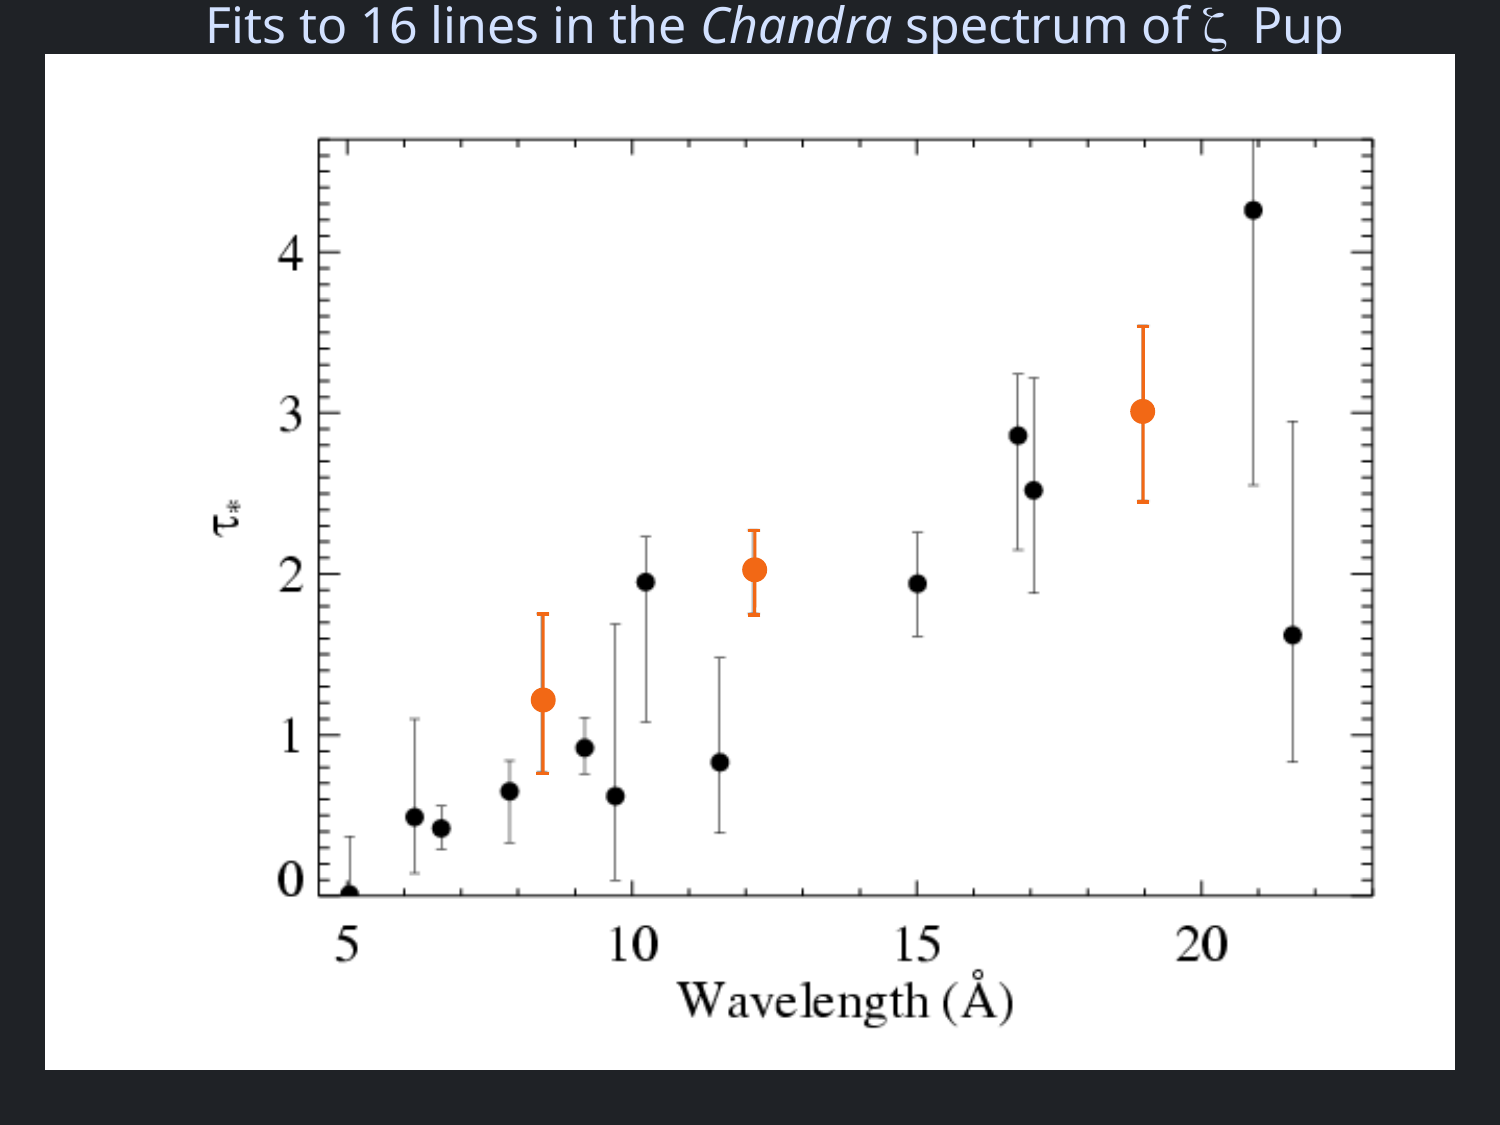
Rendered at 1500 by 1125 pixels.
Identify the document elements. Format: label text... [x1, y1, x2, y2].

text_box Fits to 16 lines in the Chandra spectrum of z Pup [174, 0, 1375, 53]
picture [45, 54, 1455, 1070]
